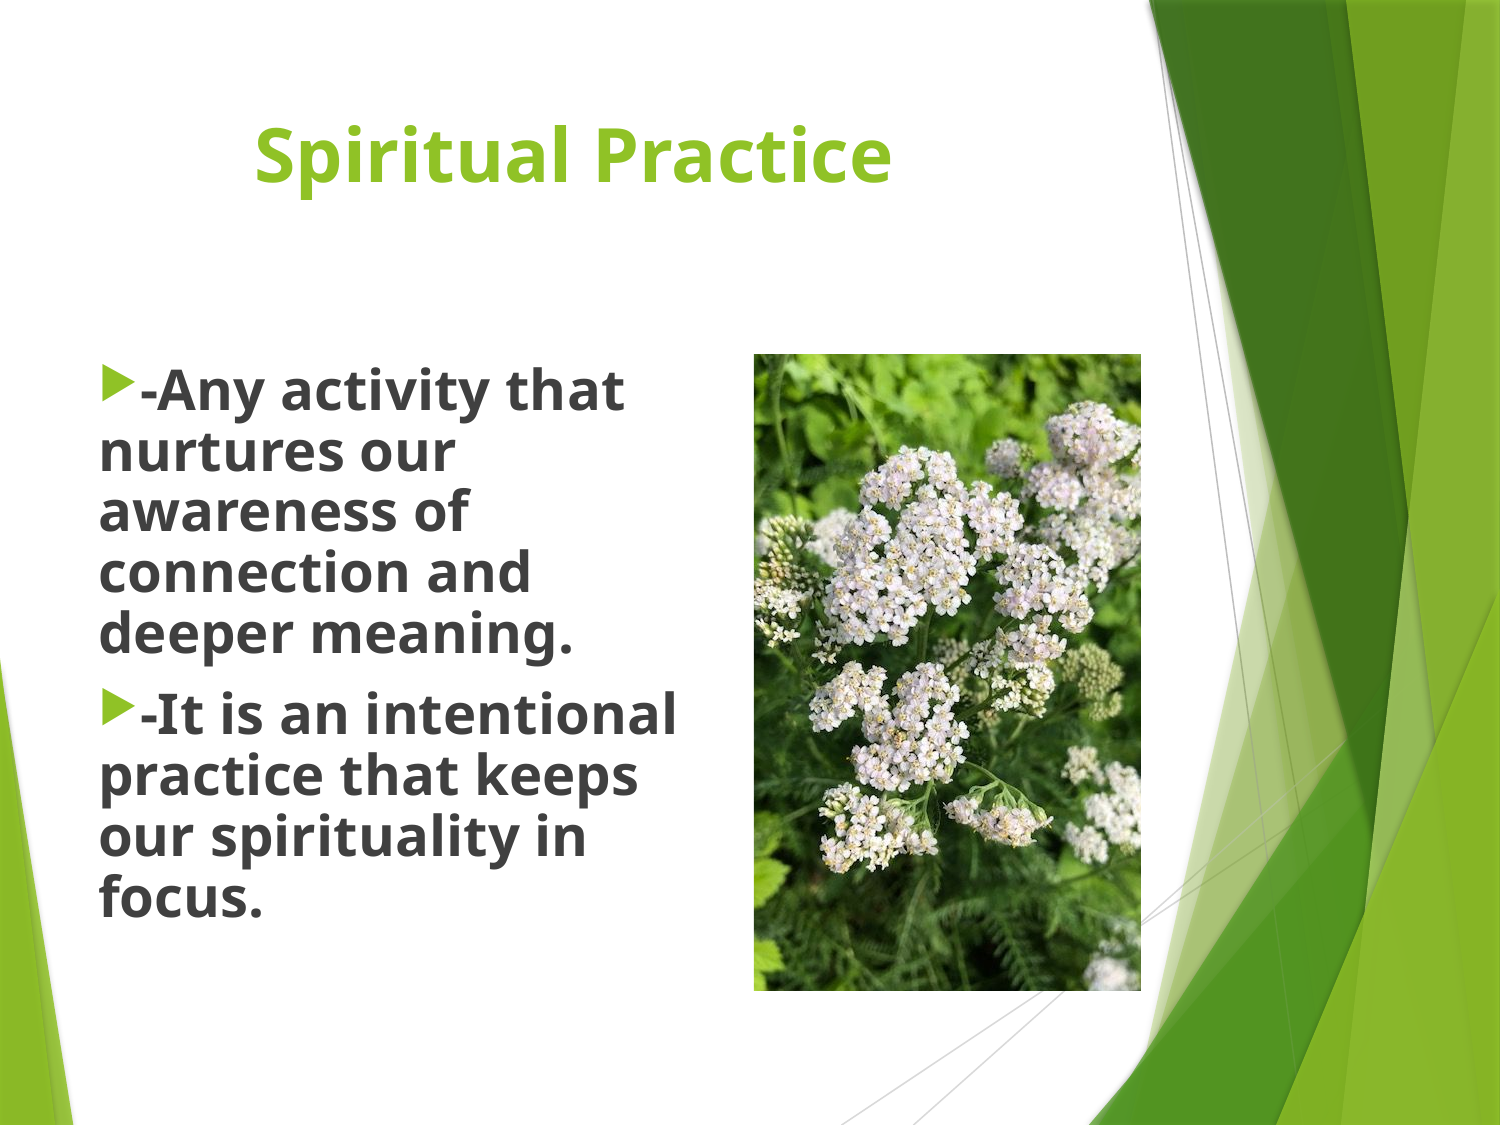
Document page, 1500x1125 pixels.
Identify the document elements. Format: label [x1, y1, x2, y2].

text_box [0, 0, 1500, 1125]
picture [753, 353, 1142, 992]
